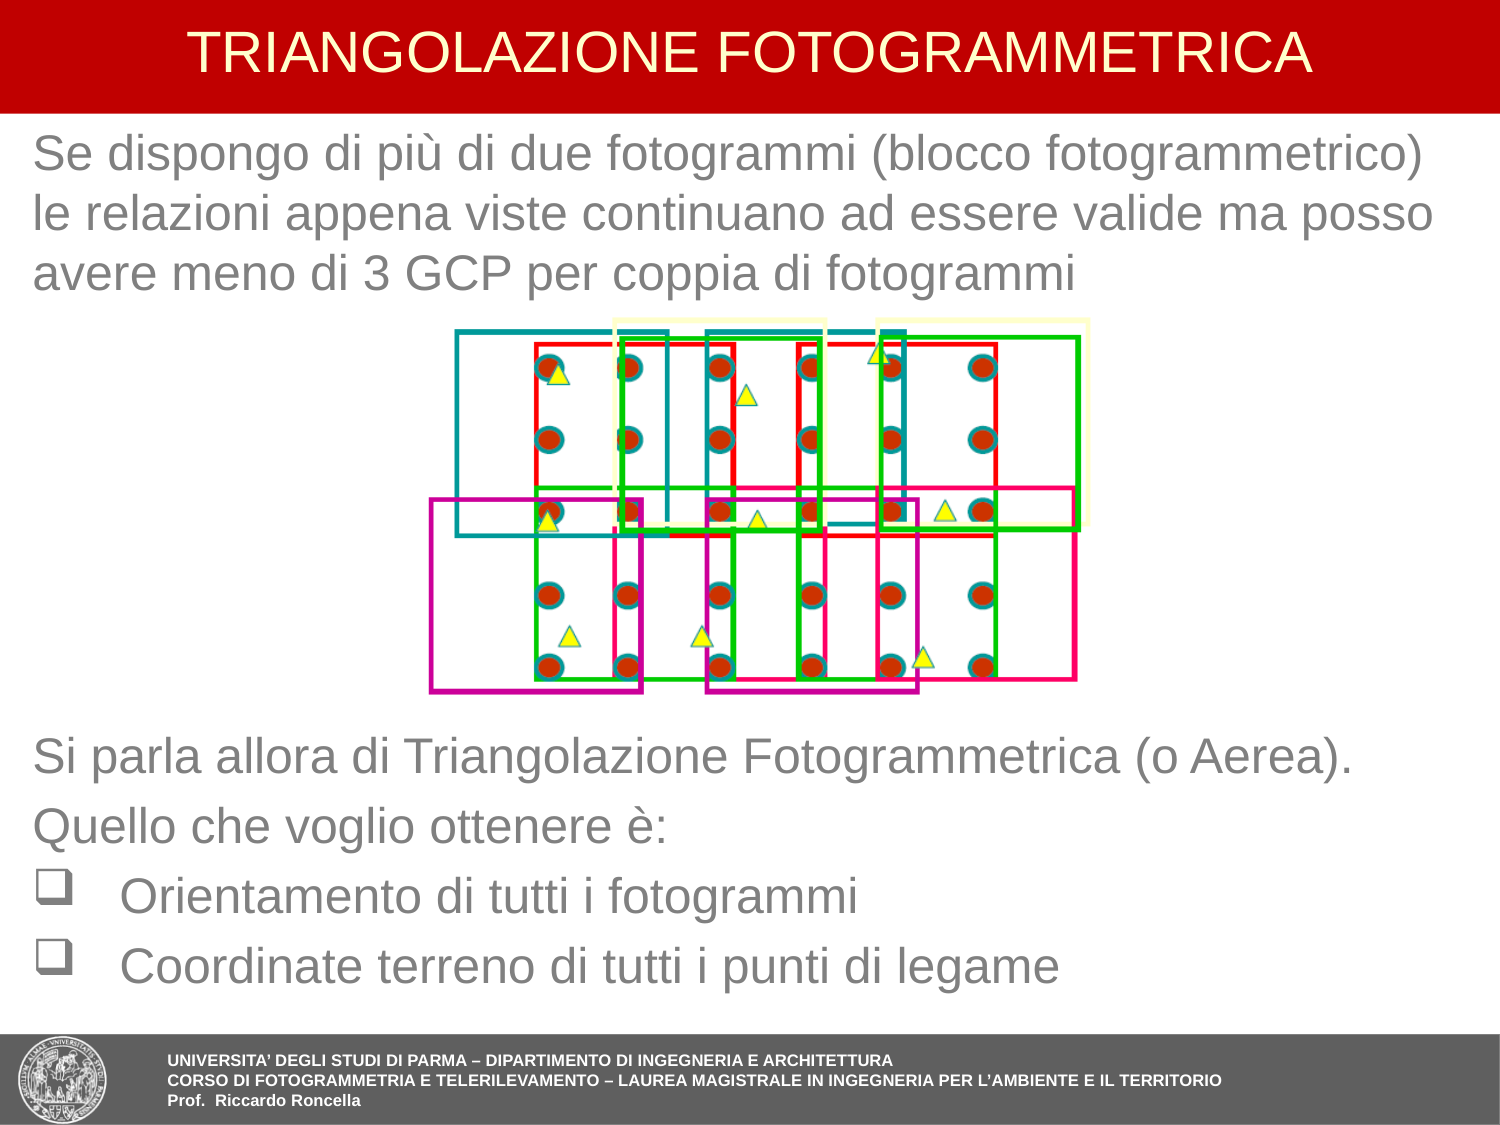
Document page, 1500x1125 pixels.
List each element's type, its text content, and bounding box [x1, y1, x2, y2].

title TRIANGOLAZIONE FOTOGRAMMETRICA [17, 7, 1483, 100]
list Se dispongo di più di due fotogrammi (blocco fotogrammetrico) le relazioni appena viste continuano ad essere valide ma posso avere meno di 3 GCP per coppia di fotogrammi [17, 113, 1483, 386]
picture [17, 1035, 108, 1125]
text_box Si parla allora di Triangolazione Fotogrammetrica (o Aerea). Quello che voglio ottenere è: Orientamento di tutti i fotogrammi Coordinate terreno di tutti i punti di legame [17, 716, 1483, 1035]
picture [395, 314, 1093, 703]
